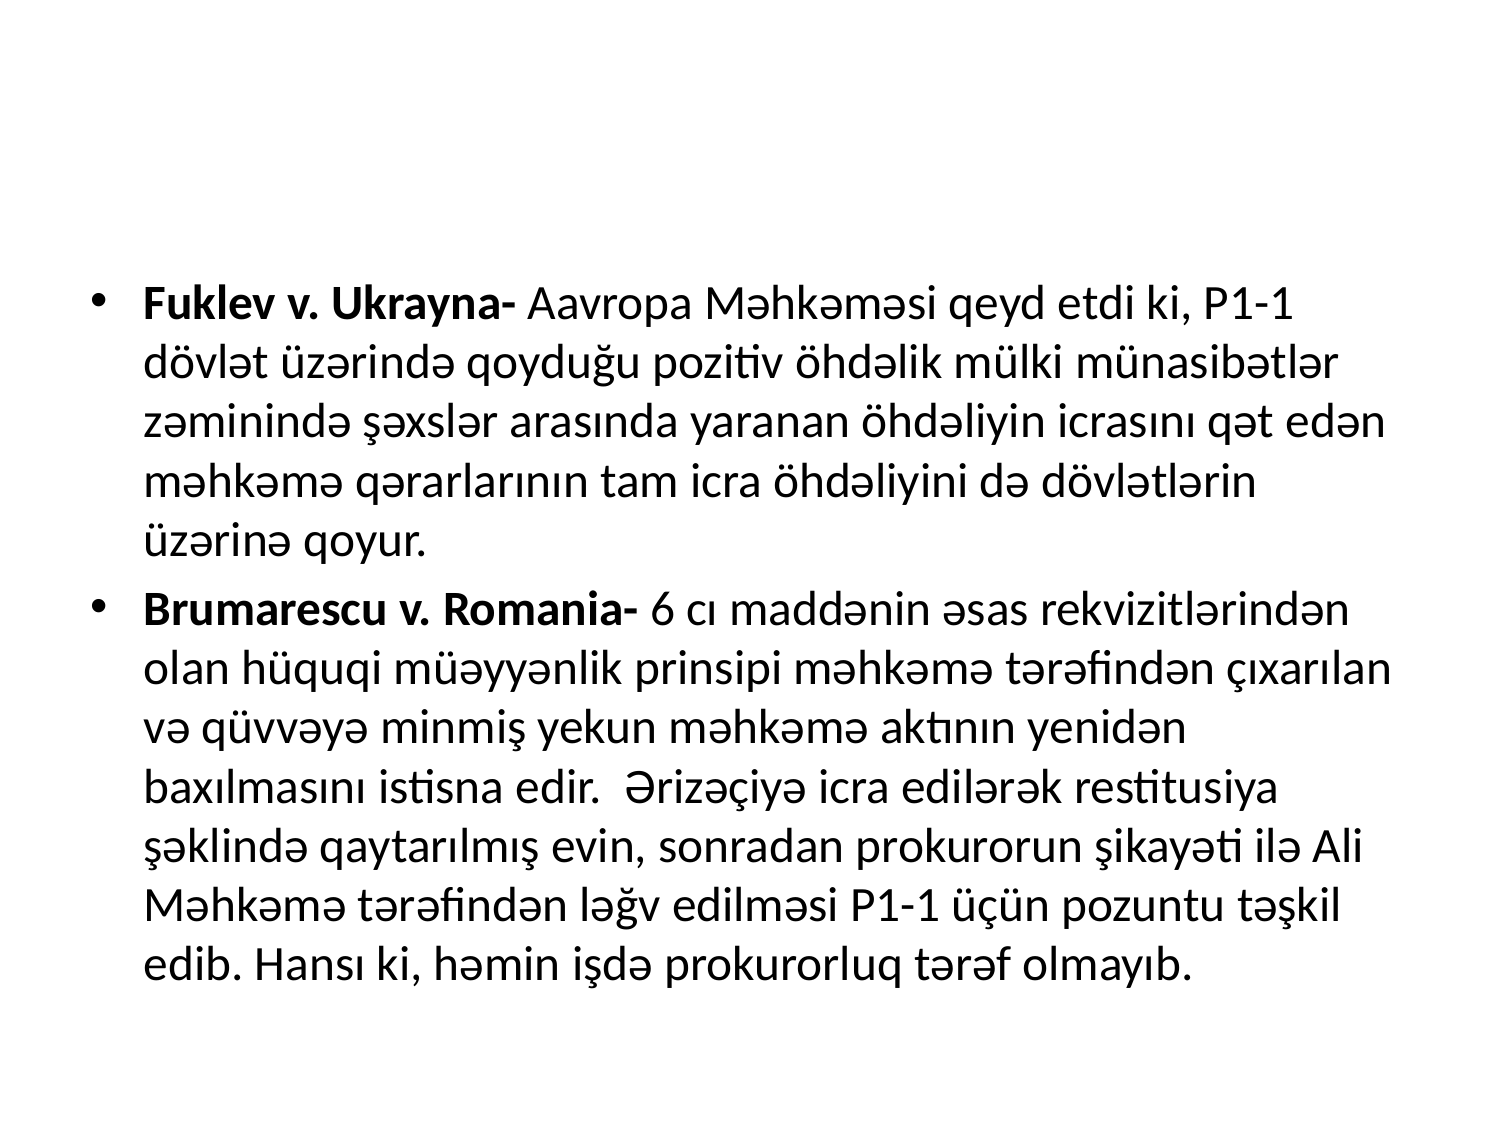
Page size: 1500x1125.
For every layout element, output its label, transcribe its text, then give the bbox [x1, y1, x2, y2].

list Fuklev v. Ukrayna- Aavropa Məhkəməsi qeyd etdi ki, P1-1 dövlət üzərində qoyduğu pozitiv öhdəlik mülki münasibətlər zəminində şəxslər arasında yaranan öhdəliyin icrasını qət edən məhkəmə qərarlarının tam icra öhdəliyini də dövlətlərin üzərinə qoyur. Brumarescu v. Romania- 6 cı maddənin əsas rekvizitlərindən olan hüquqi müəyyənlik prinsipi məhkəmə tərəfindən çıxarılan və qüvvəyə minmiş yekun məhkəmə aktının yenidən baxılmasını istisna edir. Ərizəçiyə icra edilərək restitusiya şəklində qaytarılmış evin, sonradan prokurorun şikayəti ilə Ali Məhkəmə tərəfindən ləğv edilməsi P1-1 üçün pozuntu təşkil edib. Hansı ki, həmin işdə prokurorluq tərəf olmayıb. [75, 262, 1425, 1005]
